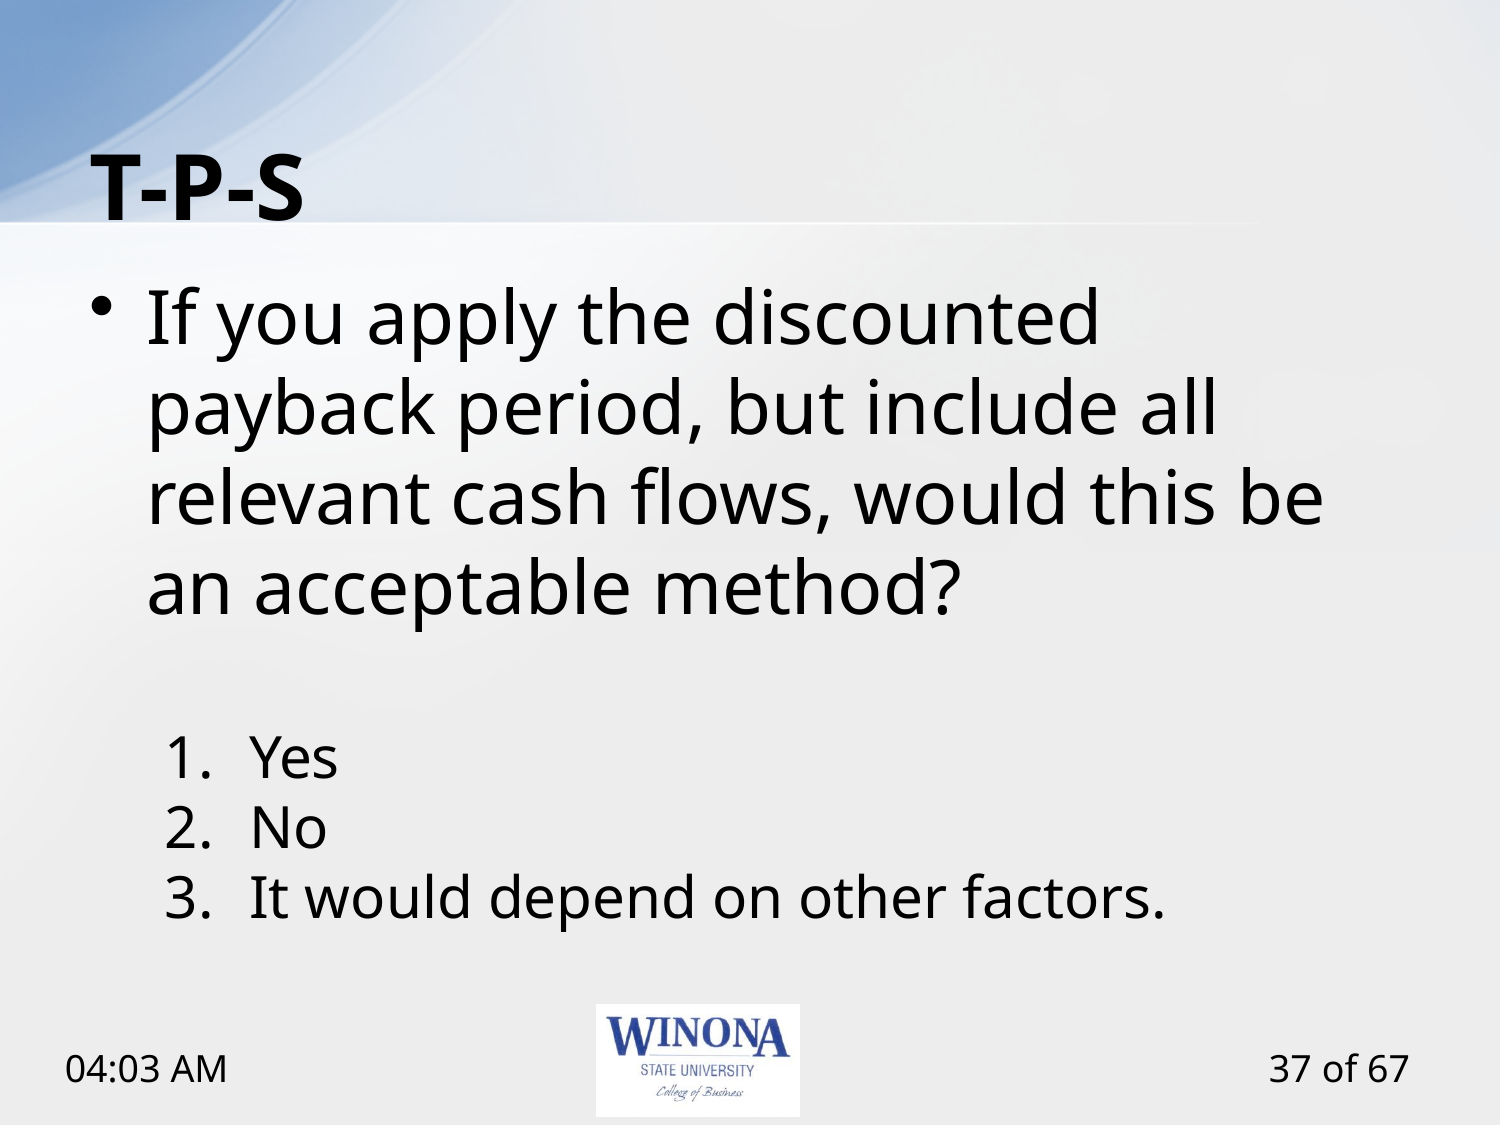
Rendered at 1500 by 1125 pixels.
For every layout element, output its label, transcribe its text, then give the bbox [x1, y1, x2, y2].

title T-P-S [75, 58, 1425, 247]
picture [0, 0, 1500, 1125]
list If you apply the discounted payback period, but include all relevant cash flows, would this be an acceptable method? Yes No It would depend on other factors. [75, 262, 1425, 1005]
